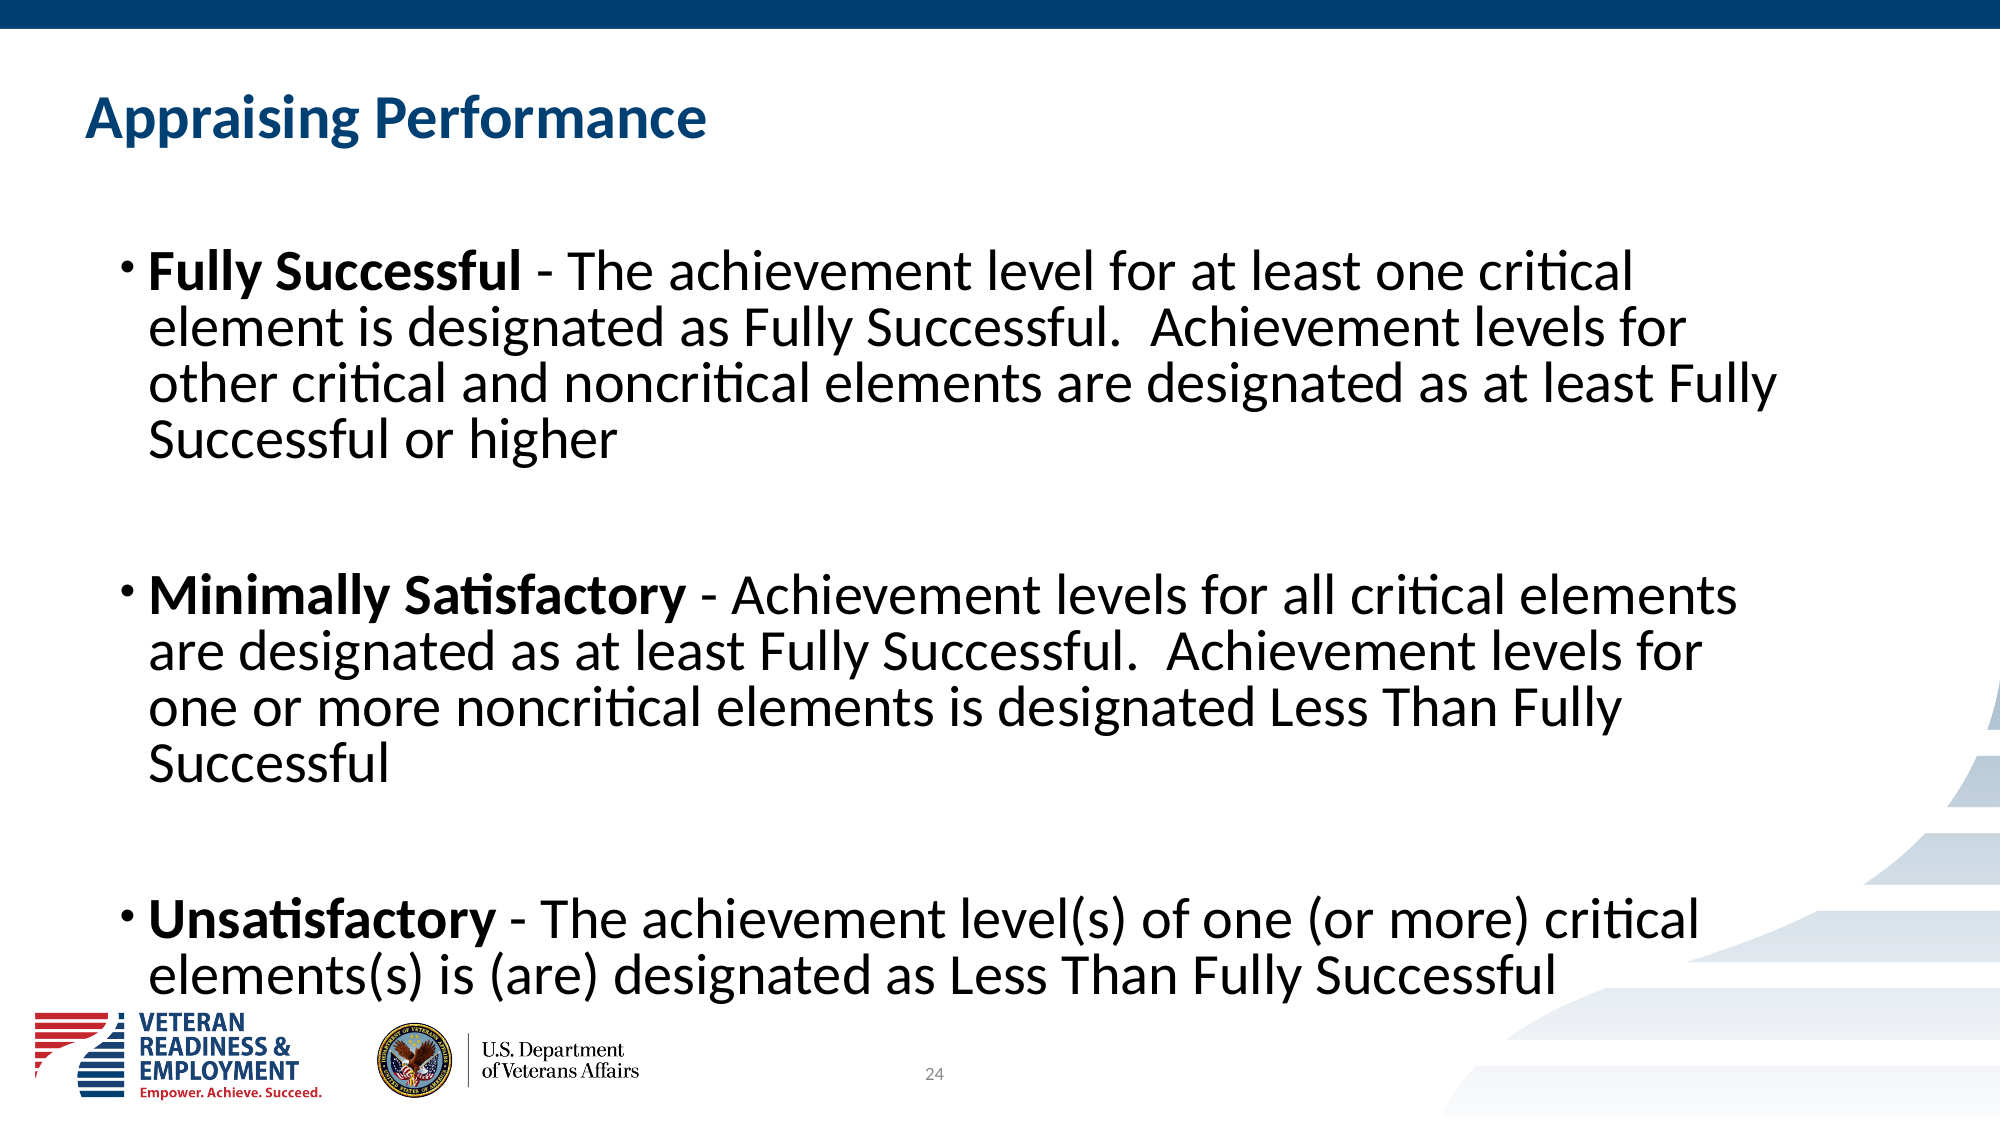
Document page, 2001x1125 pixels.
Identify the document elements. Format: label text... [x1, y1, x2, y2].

title Appraising Performance [69, 54, 1665, 183]
list Fully Successful - The achievement level for at least one critical element is designated as Fully Successful. Achievement levels for other critical and noncritical elements are designated as at least Fully Successful or higher Minimally Satisfactory - Achievement levels for all critical elements are designated as at least Fully Successful. Achievement levels for one or more noncritical elements is designated Less Than Fully Successful Unsatisfactory - The achievement level(s) of one (or more) critical elements(s) is (are) designated as Less Than Fully Successful [69, 238, 1795, 1021]
slide_number 24 [878, 1042, 992, 1103]
picture [0, 0, 2000, 1125]
